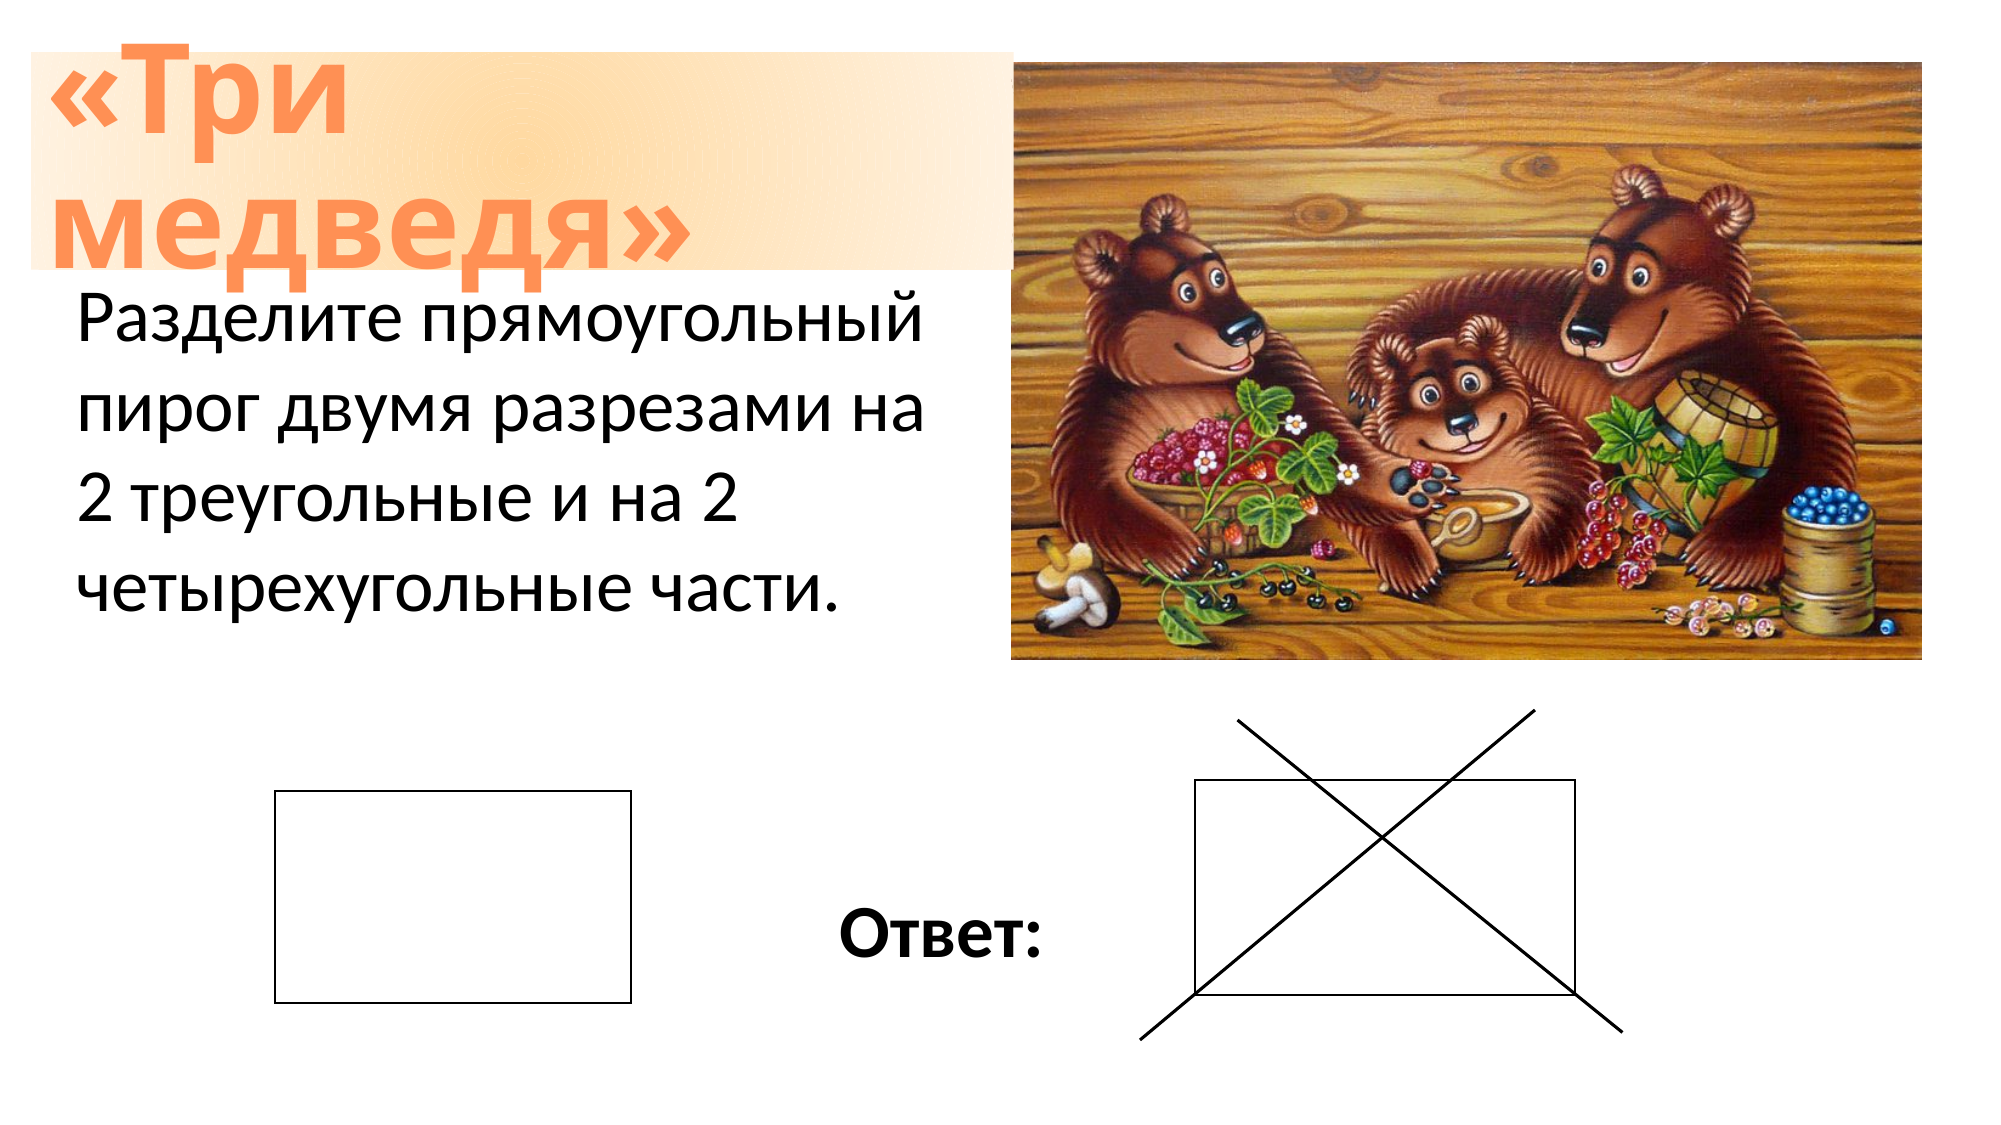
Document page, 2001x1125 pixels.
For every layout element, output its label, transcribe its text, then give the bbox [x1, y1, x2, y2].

title «Три медведя» [31, 52, 1014, 270]
text_box Ответ: [824, 874, 1091, 980]
text_box [274, 790, 632, 1004]
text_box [1139, 709, 1623, 1040]
picture [1011, 62, 1922, 660]
text_box Разделите прямоугольный пирог двумя разрезами на 2 треугольные и на 2 четырехугольные части. [61, 270, 957, 634]
